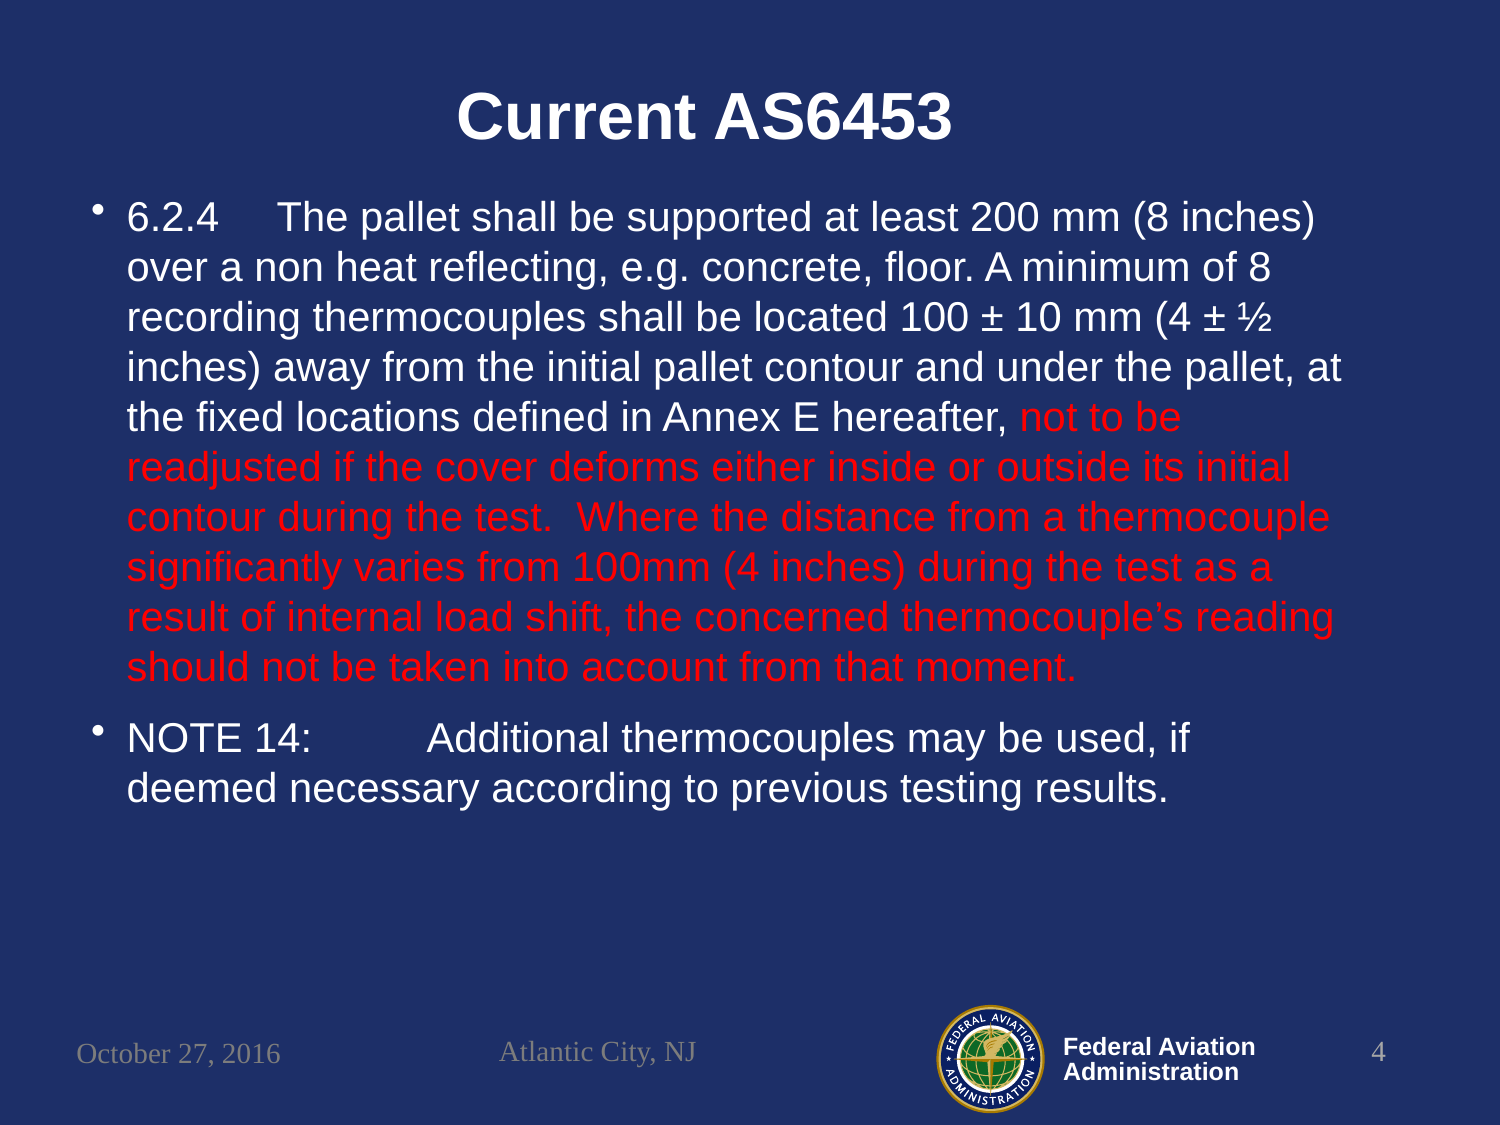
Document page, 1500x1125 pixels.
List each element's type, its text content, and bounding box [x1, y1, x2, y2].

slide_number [61, 1026, 336, 1102]
footer Atlantic City, NJ [360, 1025, 836, 1100]
text_box 6.2.4 The pallet shall be supported at least 200 mm (8 inches) over a non heat reflecting, e.g. concrete, floor. A minimum of 8 recording thermocouples shall be located 100 ± 10 mm (4 ± ½ inches) away from the initial pallet contour and under the pallet, at the fixed locations defined in Annex E hereafter, not to be readjusted if the cover deforms either inside or outside its initial contour during the test. Where the distance from a thermocouple significantly varies from 100mm (4 inches) during the test as a result of internal load shift, the concerned thermocouple’s reading should not be taken into account from that moment. NOTE 14: Additional thermocouples may be used, if deemed necessary according to previous testing results. [76, 181, 1358, 818]
slide_number 4 [1088, 1025, 1402, 1100]
text_box Current AS6453 [441, 65, 970, 160]
